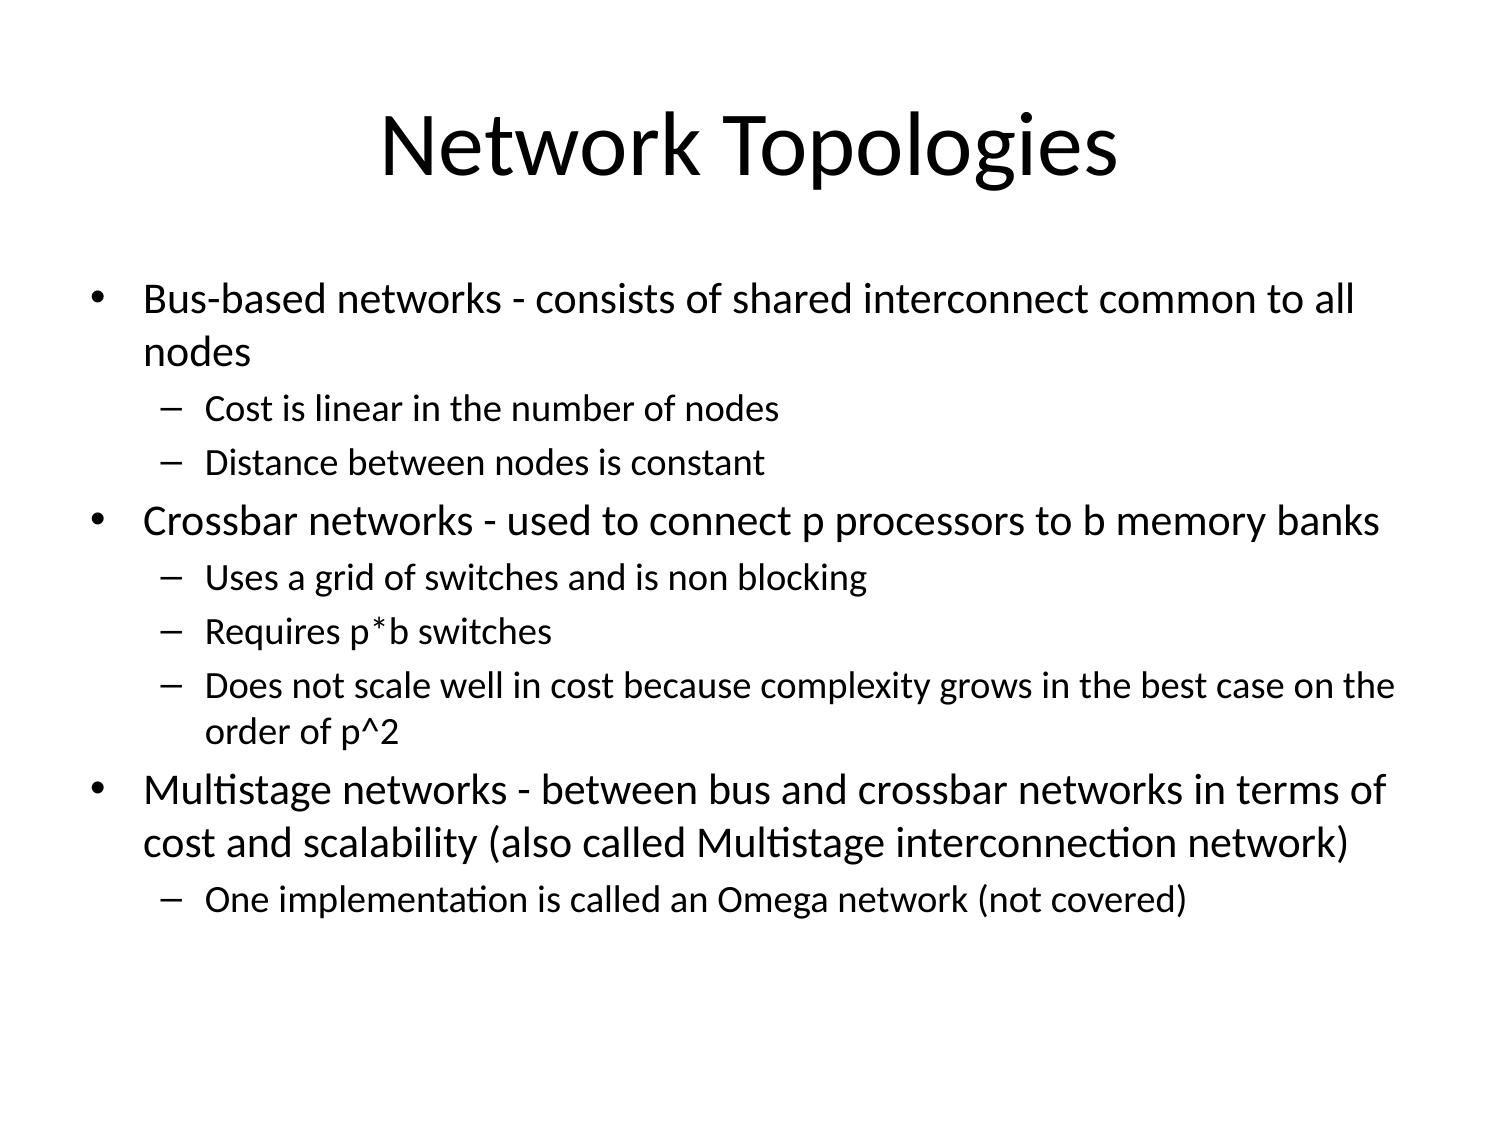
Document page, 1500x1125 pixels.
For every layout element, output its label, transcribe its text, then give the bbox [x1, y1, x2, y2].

list Bus-based networks - consists of shared interconnect common to all nodes Cost is linear in the number of nodes Distance between nodes is constant Crossbar networks - used to connect p processors to b memory banks Uses a grid of switches and is non blocking Requires p*b switches Does not scale well in cost because complexity grows in the best case on the order of p^2 Multistage networks - between bus and crossbar networks in terms of cost and scalability (also called Multistage interconnection network) One implementation is called an Omega network (not covered) [75, 262, 1425, 1005]
title Network Topologies [75, 45, 1425, 233]
